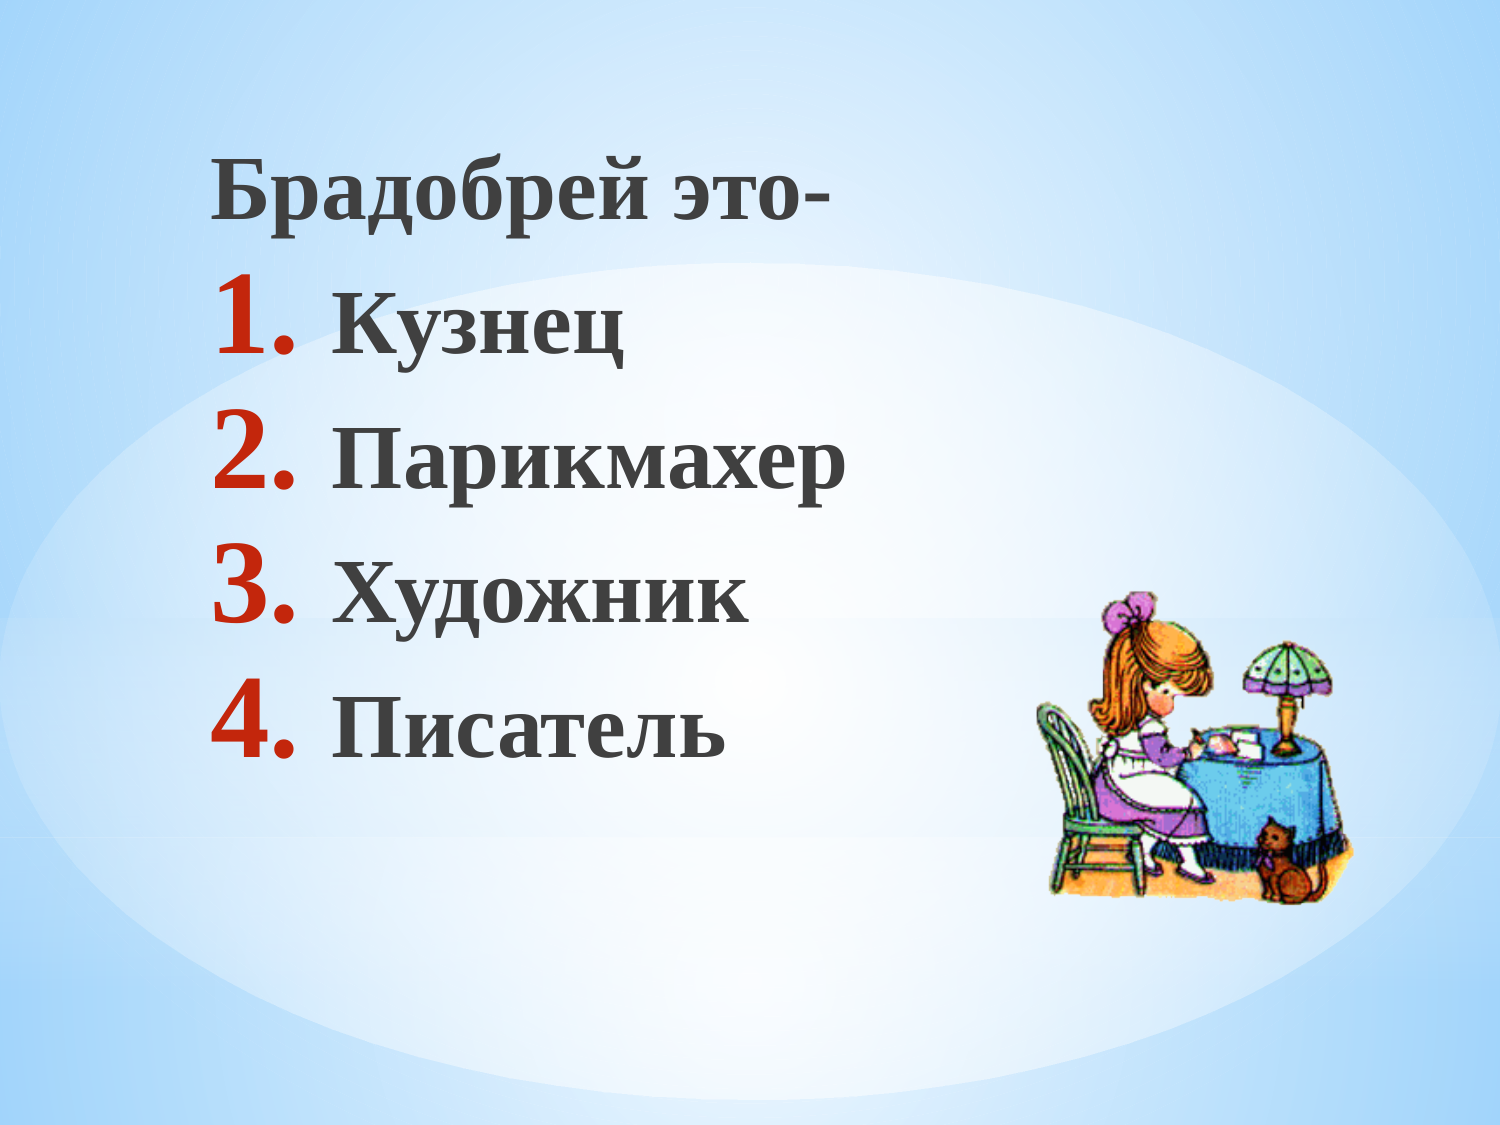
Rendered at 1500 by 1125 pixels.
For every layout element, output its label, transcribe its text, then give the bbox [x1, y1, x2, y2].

picture [1021, 573, 1370, 923]
list Брадобрей это- Кузнец Парикмахер Художник Писатель [187, 120, 1365, 941]
